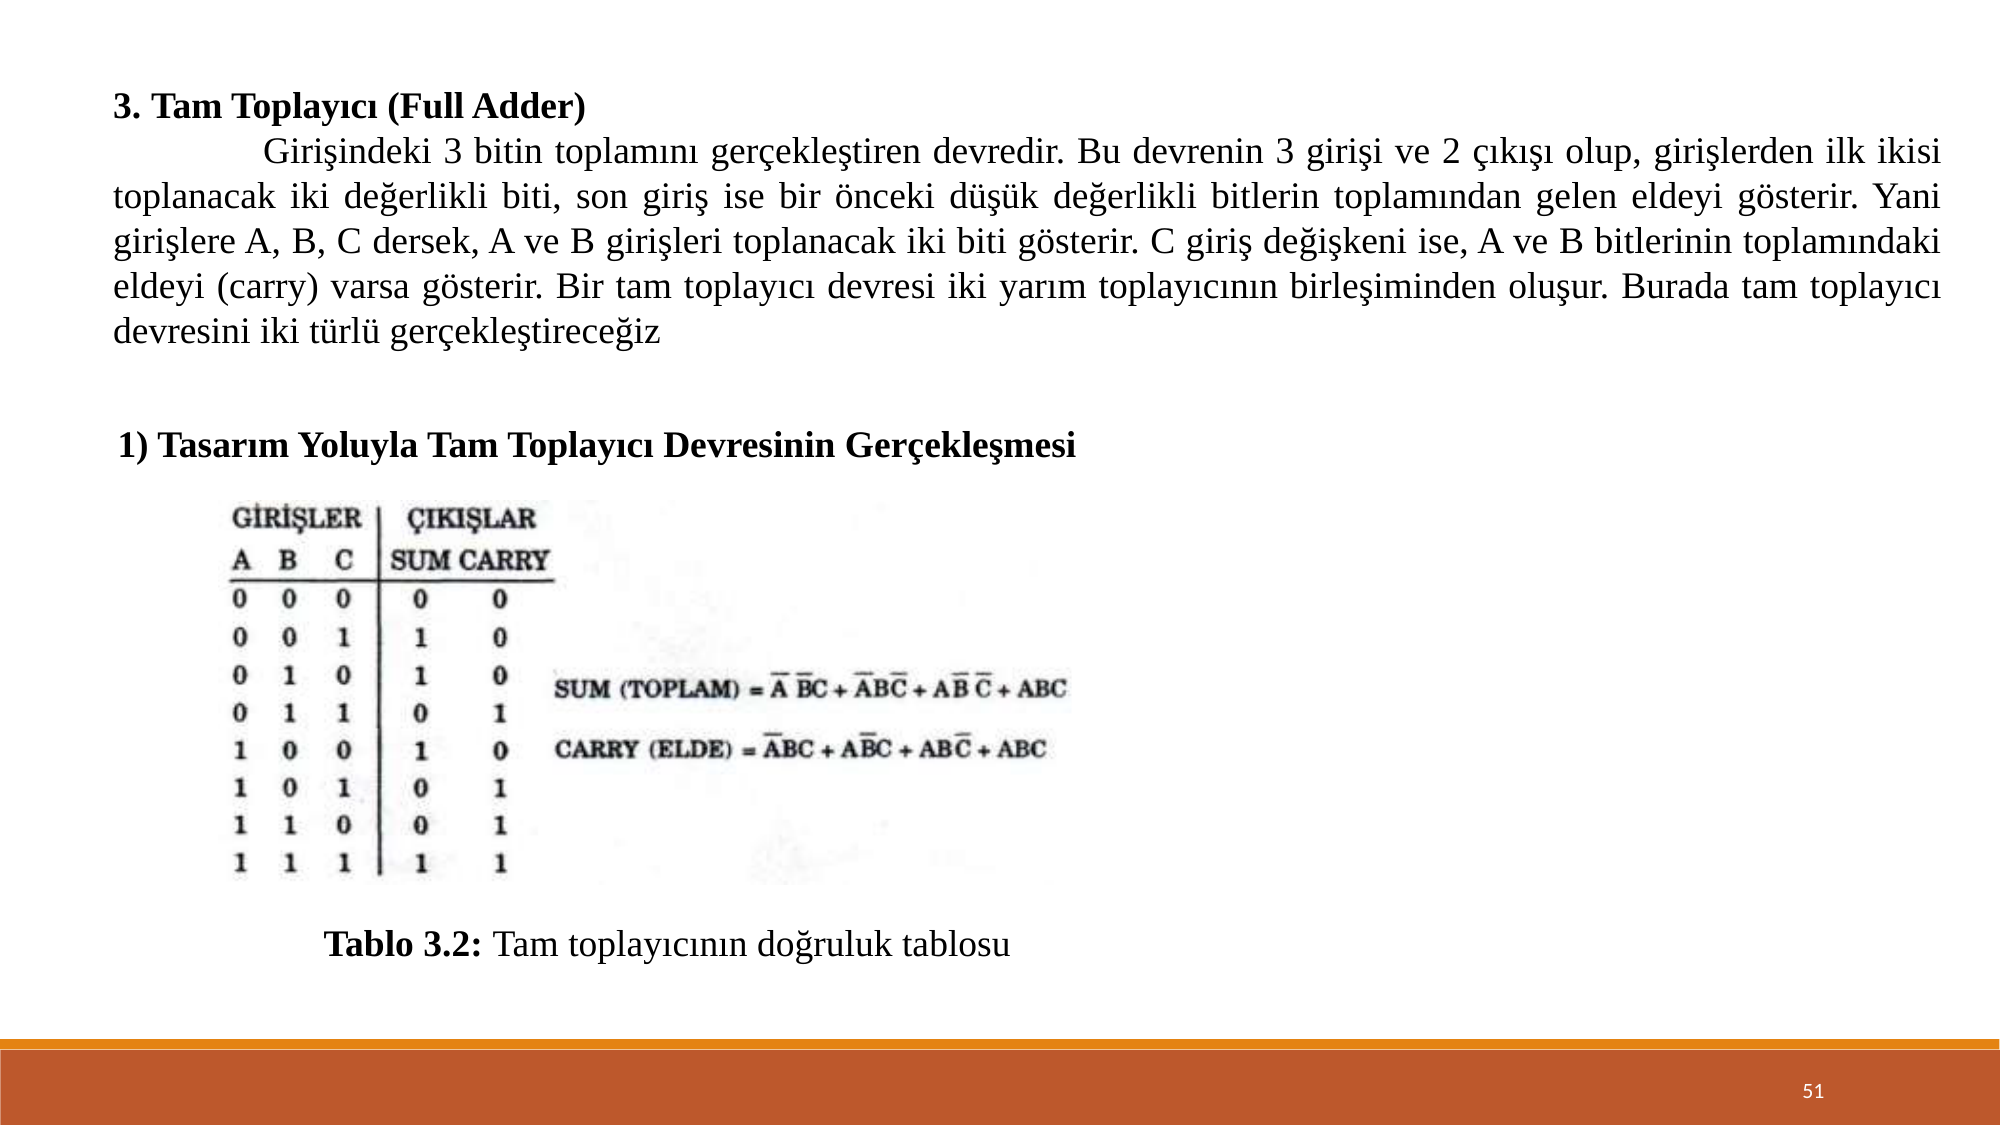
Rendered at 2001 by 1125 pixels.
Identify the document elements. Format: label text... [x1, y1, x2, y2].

slide_number 51 [1624, 1059, 1840, 1120]
text_box 3. Tam Toplayıcı (Full Adder) Girişindeki 3 bitin toplamını gerçekleştiren devredir. Bu devrenin 3 girişi ve 2 çıkışı olup, girişlerden ilk ikisi toplanacak iki değerlikli biti, son giriş ise bir önceki düşük değerlikli bitlerin toplamından gelen eldeyi gösterir. Yani girişlere A, B, C dersek, A ve B girişleri toplanacak iki biti gösterir. C giriş değişkeni ise, A ve B bitlerinin toplamındaki eldeyi (carry) varsa gösterir. Bir tam toplayıcı devresi iki yarım toplayıcının birleşiminden oluşur. Burada tam toplayıcı devresini iki türlü gerçekleştireceğiz [98, 74, 1960, 359]
text_box 1) Tasarım Yoluyla Tam Toplayıcı Devresinin Gerçekleşmesi [102, 412, 1093, 473]
picture [217, 499, 1073, 886]
text_box Tablo 3.2: Tam toplayıcının doğruluk tablosu [308, 911, 1026, 972]
